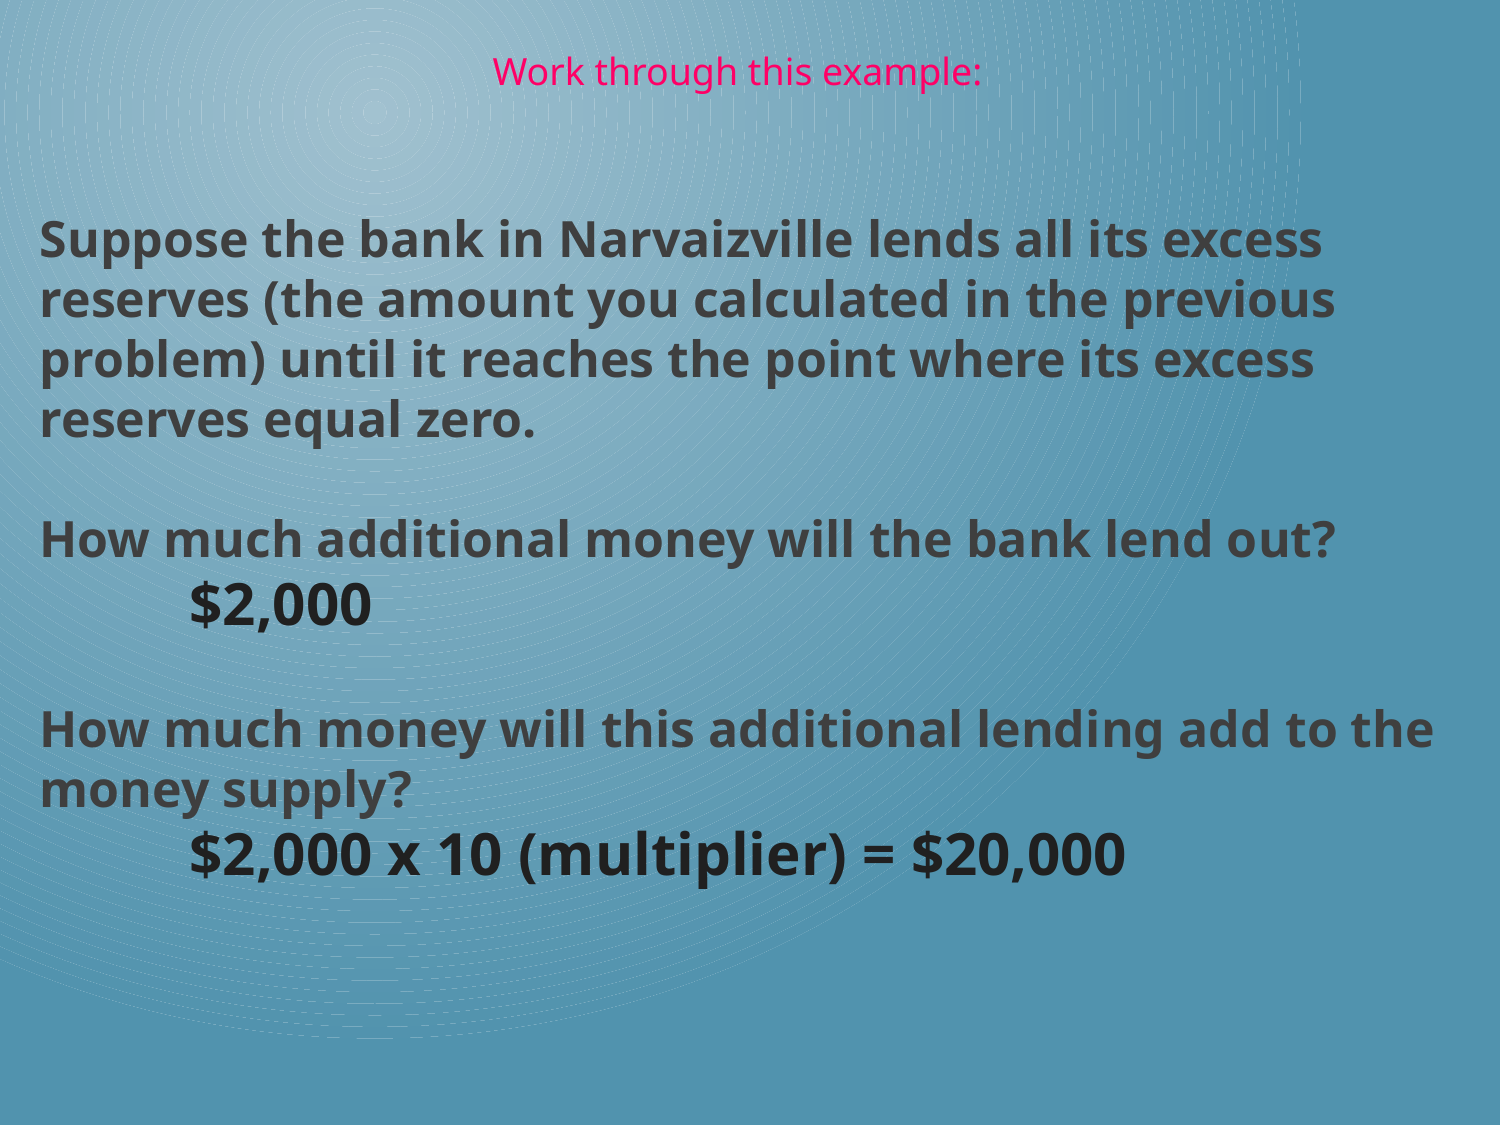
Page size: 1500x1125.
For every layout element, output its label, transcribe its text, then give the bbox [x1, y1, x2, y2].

text_box Work through this example: [125, 40, 1350, 101]
text_box Suppose the bank in Narvaizville lends all its excess reserves (the amount you calculated in the previous problem) until it reaches the point where its excess reserves equal zero. How much additional money will the bank lend out? $2,000 How much money will this additional lending add to the money supply? $2,000 x 10 (multiplier) = $20,000 [24, 199, 1500, 955]
